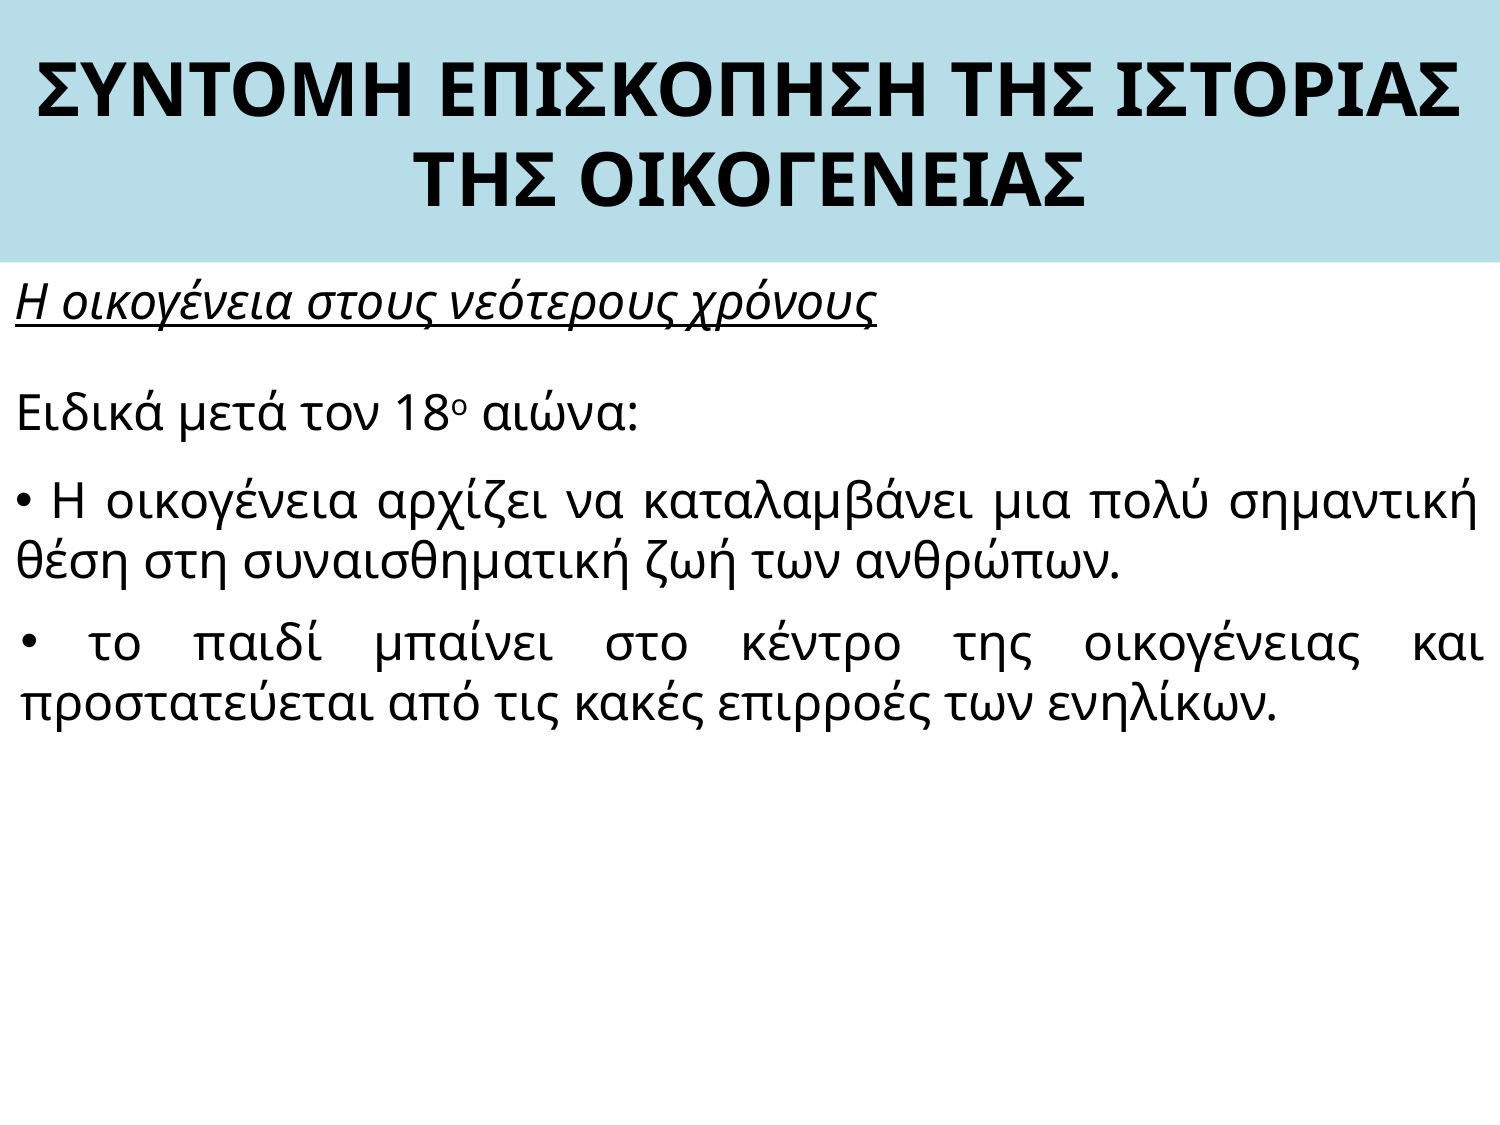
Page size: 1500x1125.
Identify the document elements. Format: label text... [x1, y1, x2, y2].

text_box το παιδί μπαίνει στο κέντρο της οικογένειας και προστατεύεται από τις κακές επιρροές των ενηλίκων. [5, 603, 1500, 739]
text_box Η οικογένεια στους νεότερους χρόνους [0, 262, 1500, 338]
title ΣΥΝΤΟΜΗ ΕΠΙΣΚΟΠΗΣΗ ΤΗΣ ΙΣΤΟΡΙΑΣ ΤΗΣ ΟΙΚΟΓΕΝΕΙΑΣ [0, 0, 1500, 262]
text_box Η οικογένεια αρχίζει να καταλαμβάνει μια πολύ σημαντική θέση στη συναισθηματική ζωή των ανθρώπων. [0, 461, 1495, 597]
text_box Ειδικά μετά τον 18ο αιώνα: [0, 373, 1495, 449]
